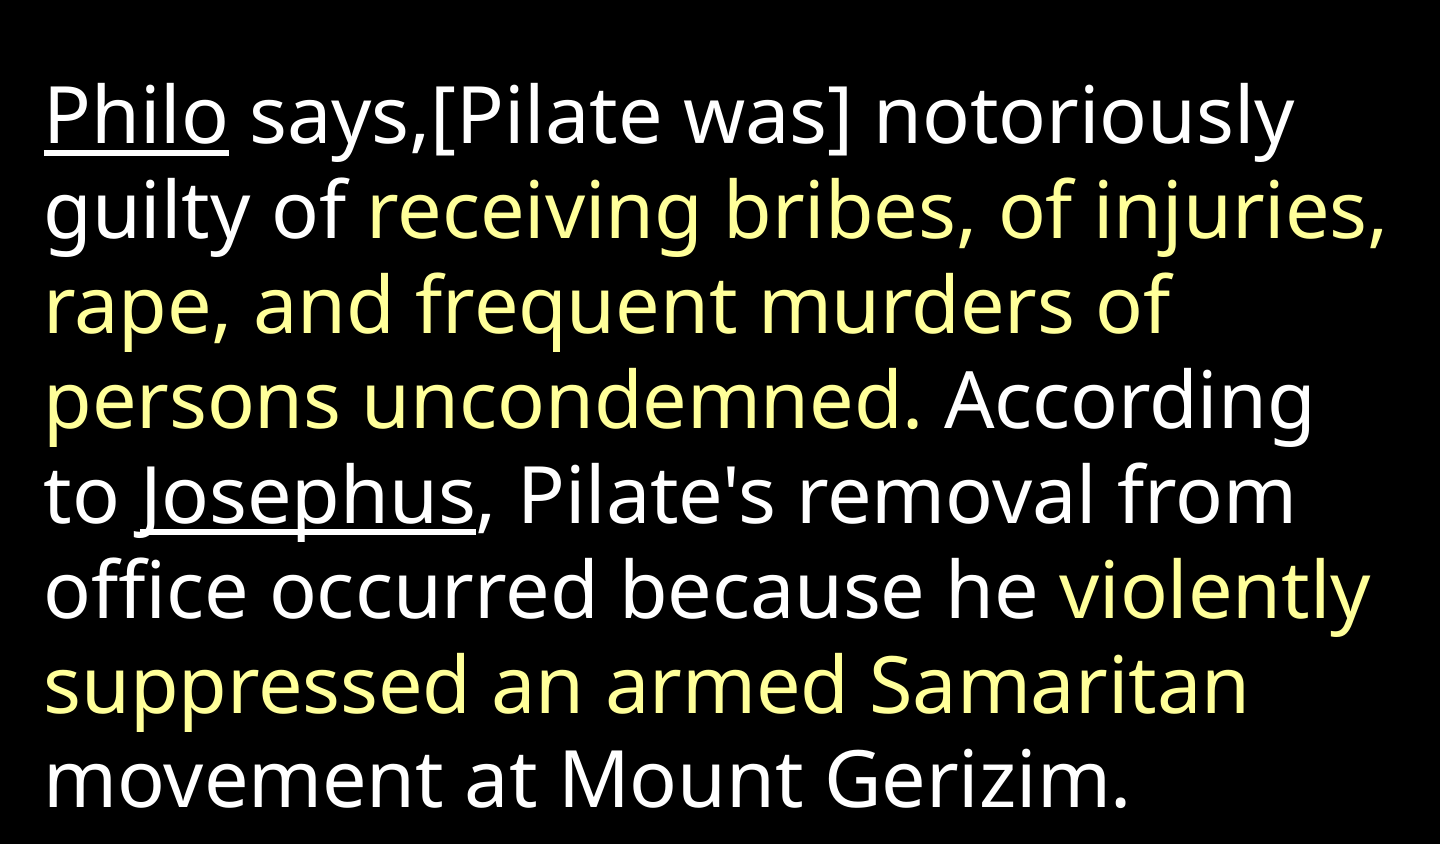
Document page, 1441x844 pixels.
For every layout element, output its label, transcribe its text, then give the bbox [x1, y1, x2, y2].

subtitle Philo says,[Pilate was] notoriously guilty of receiving bribes, of injuries, rape, and frequent murders of persons uncondemned. According to Josephus, Pilate's removal from office occurred because he violently suppressed an armed Samaritan movement at Mount Gerizim. [32, 59, 1408, 844]
